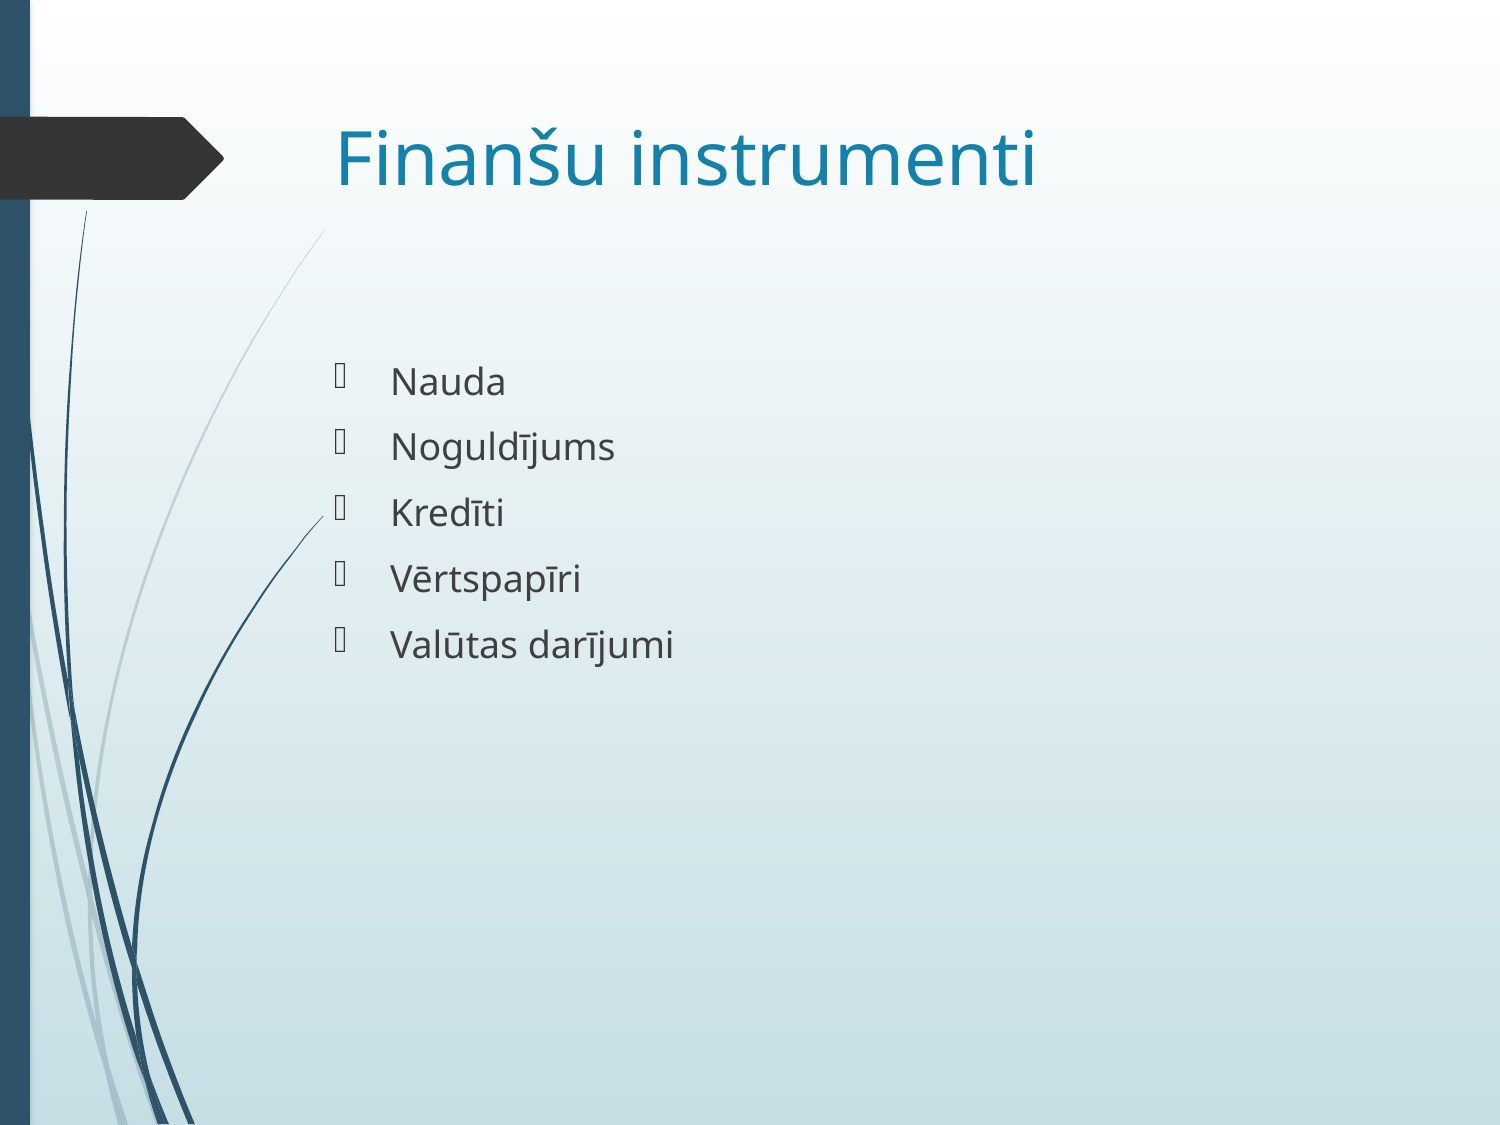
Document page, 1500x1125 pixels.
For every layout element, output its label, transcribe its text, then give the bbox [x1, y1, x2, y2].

list Nauda Noguldījums Kredīti Vērtspapīri Valūtas darījumi [318, 350, 1400, 970]
title Finanšu instrumenti [319, 102, 1400, 313]
